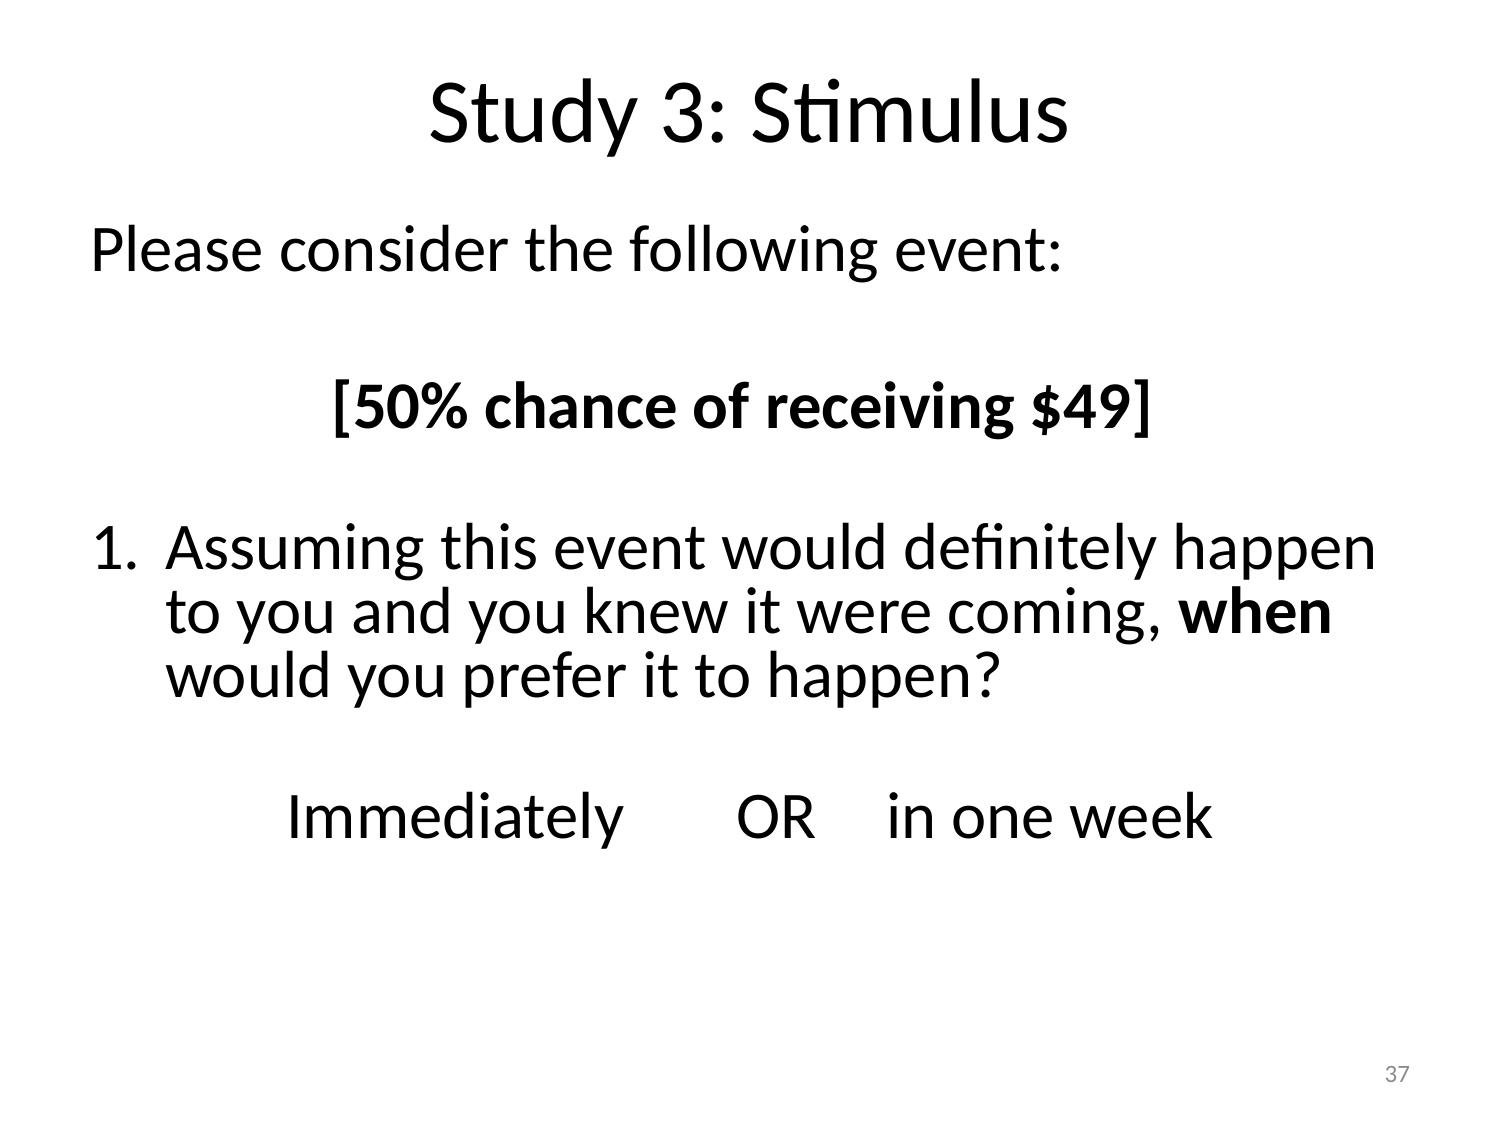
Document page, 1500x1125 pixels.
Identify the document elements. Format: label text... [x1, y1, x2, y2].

list Please consider the following event: [50% chance of receiving $49] Assuming this event would definitely happen to you and you knew it were coming, when would you prefer it to happen? Immediately OR in one week [75, 212, 1425, 1088]
text_box [74, 581, 225, 732]
slide_number 37 [1074, 1042, 1425, 1103]
title Study 3: Stimulus [75, 12, 1425, 200]
